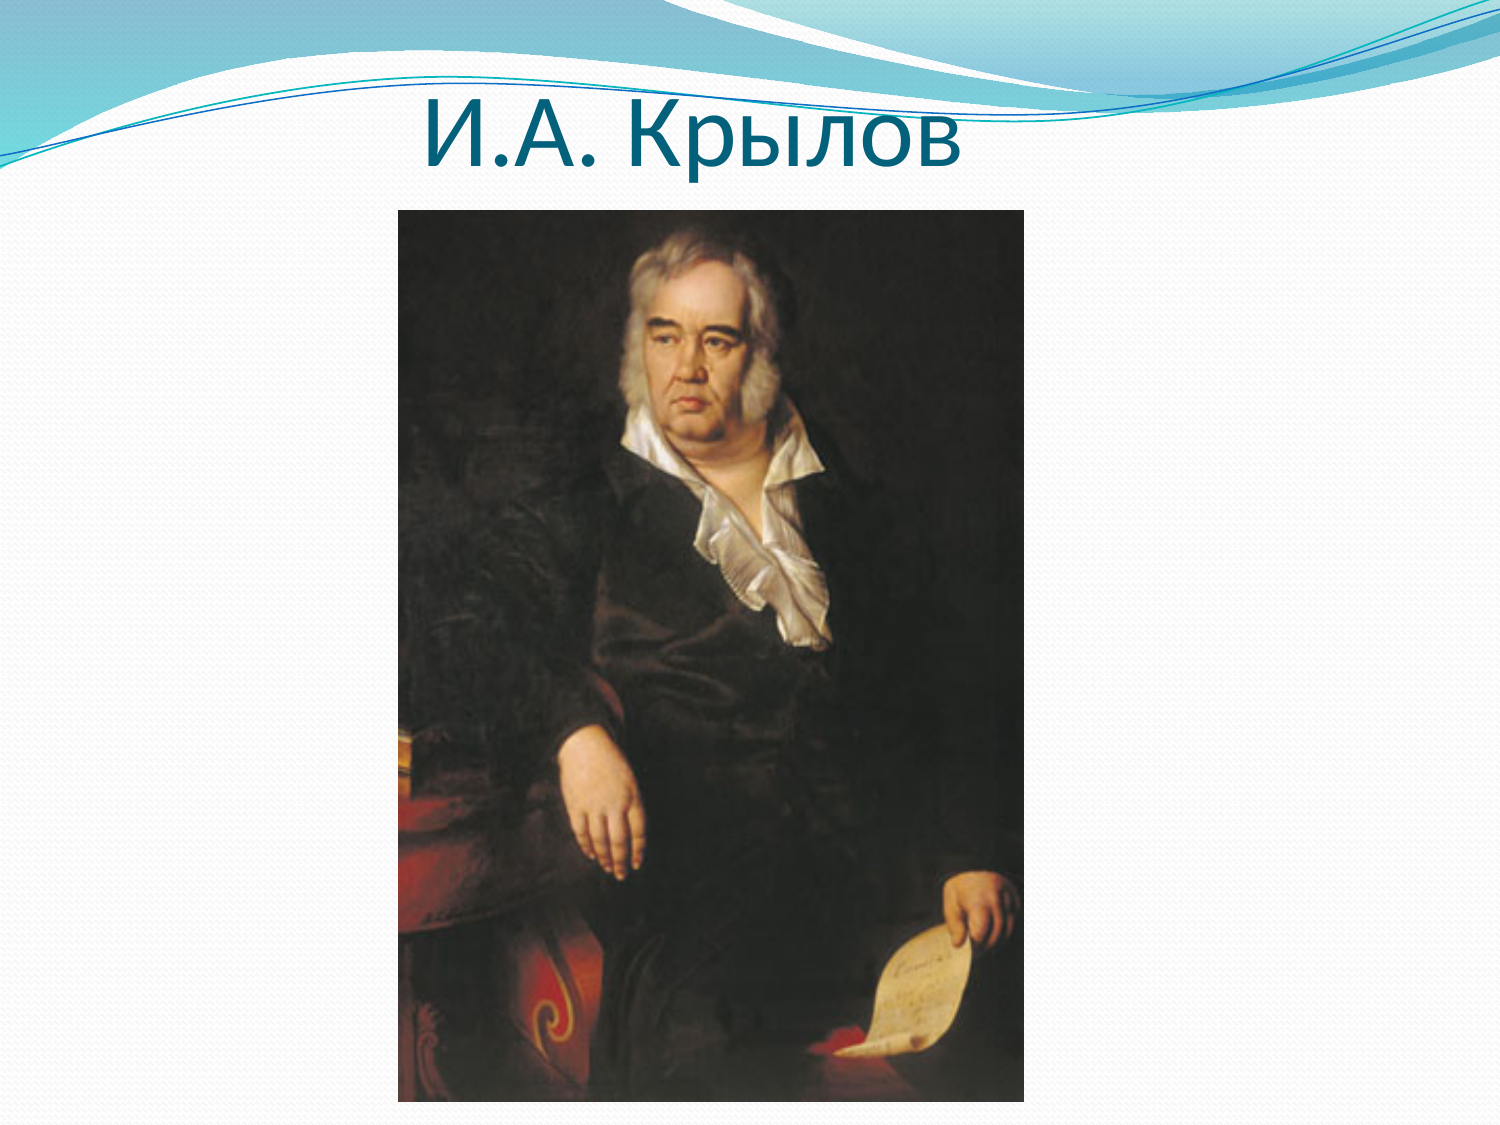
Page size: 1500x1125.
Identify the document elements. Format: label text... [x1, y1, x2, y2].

title И.А. Крылов [421, 35, 985, 188]
picture [398, 210, 1024, 1102]
